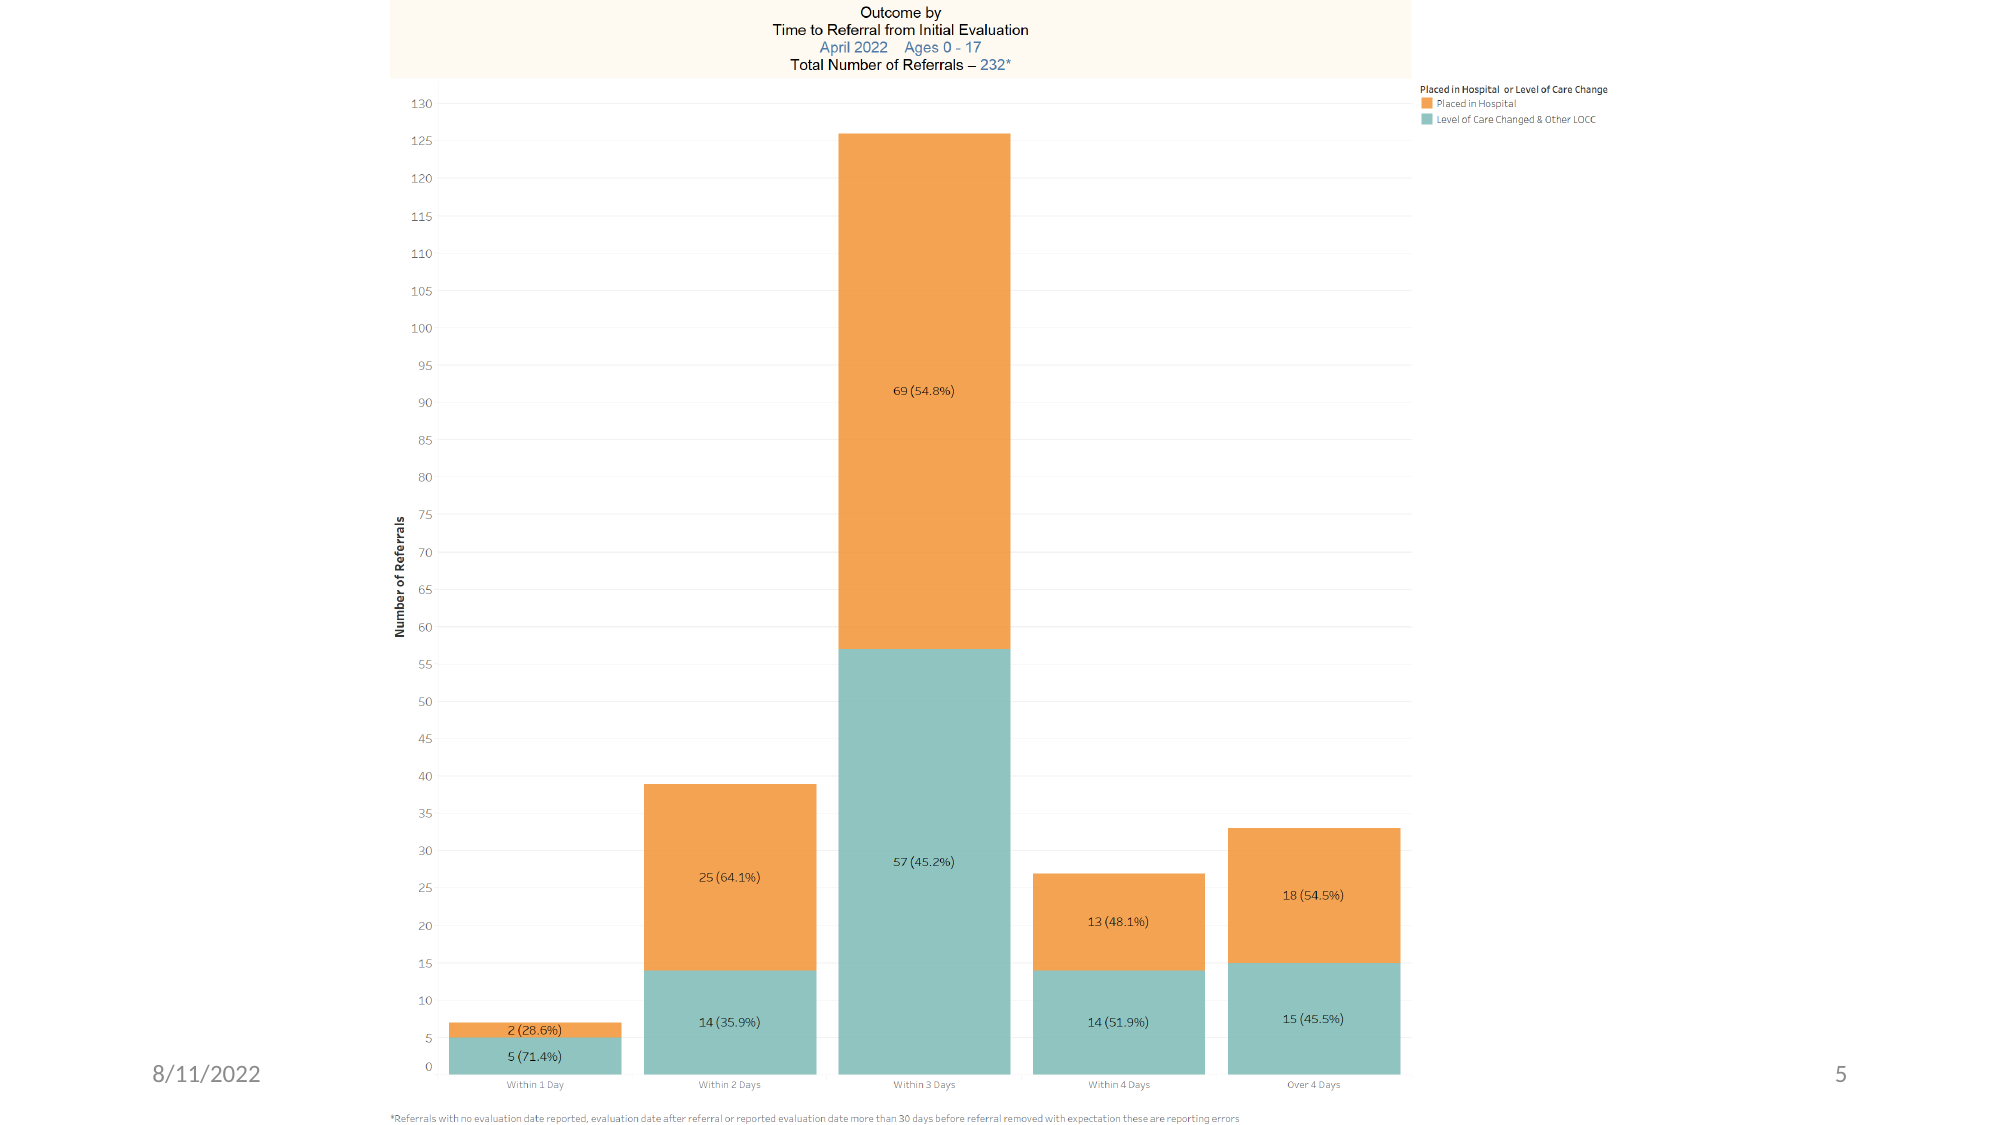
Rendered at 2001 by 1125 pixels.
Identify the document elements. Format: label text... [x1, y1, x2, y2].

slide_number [137, 1042, 390, 1103]
picture [390, 0, 1610, 1125]
slide_number 5 [1610, 1042, 1863, 1103]
